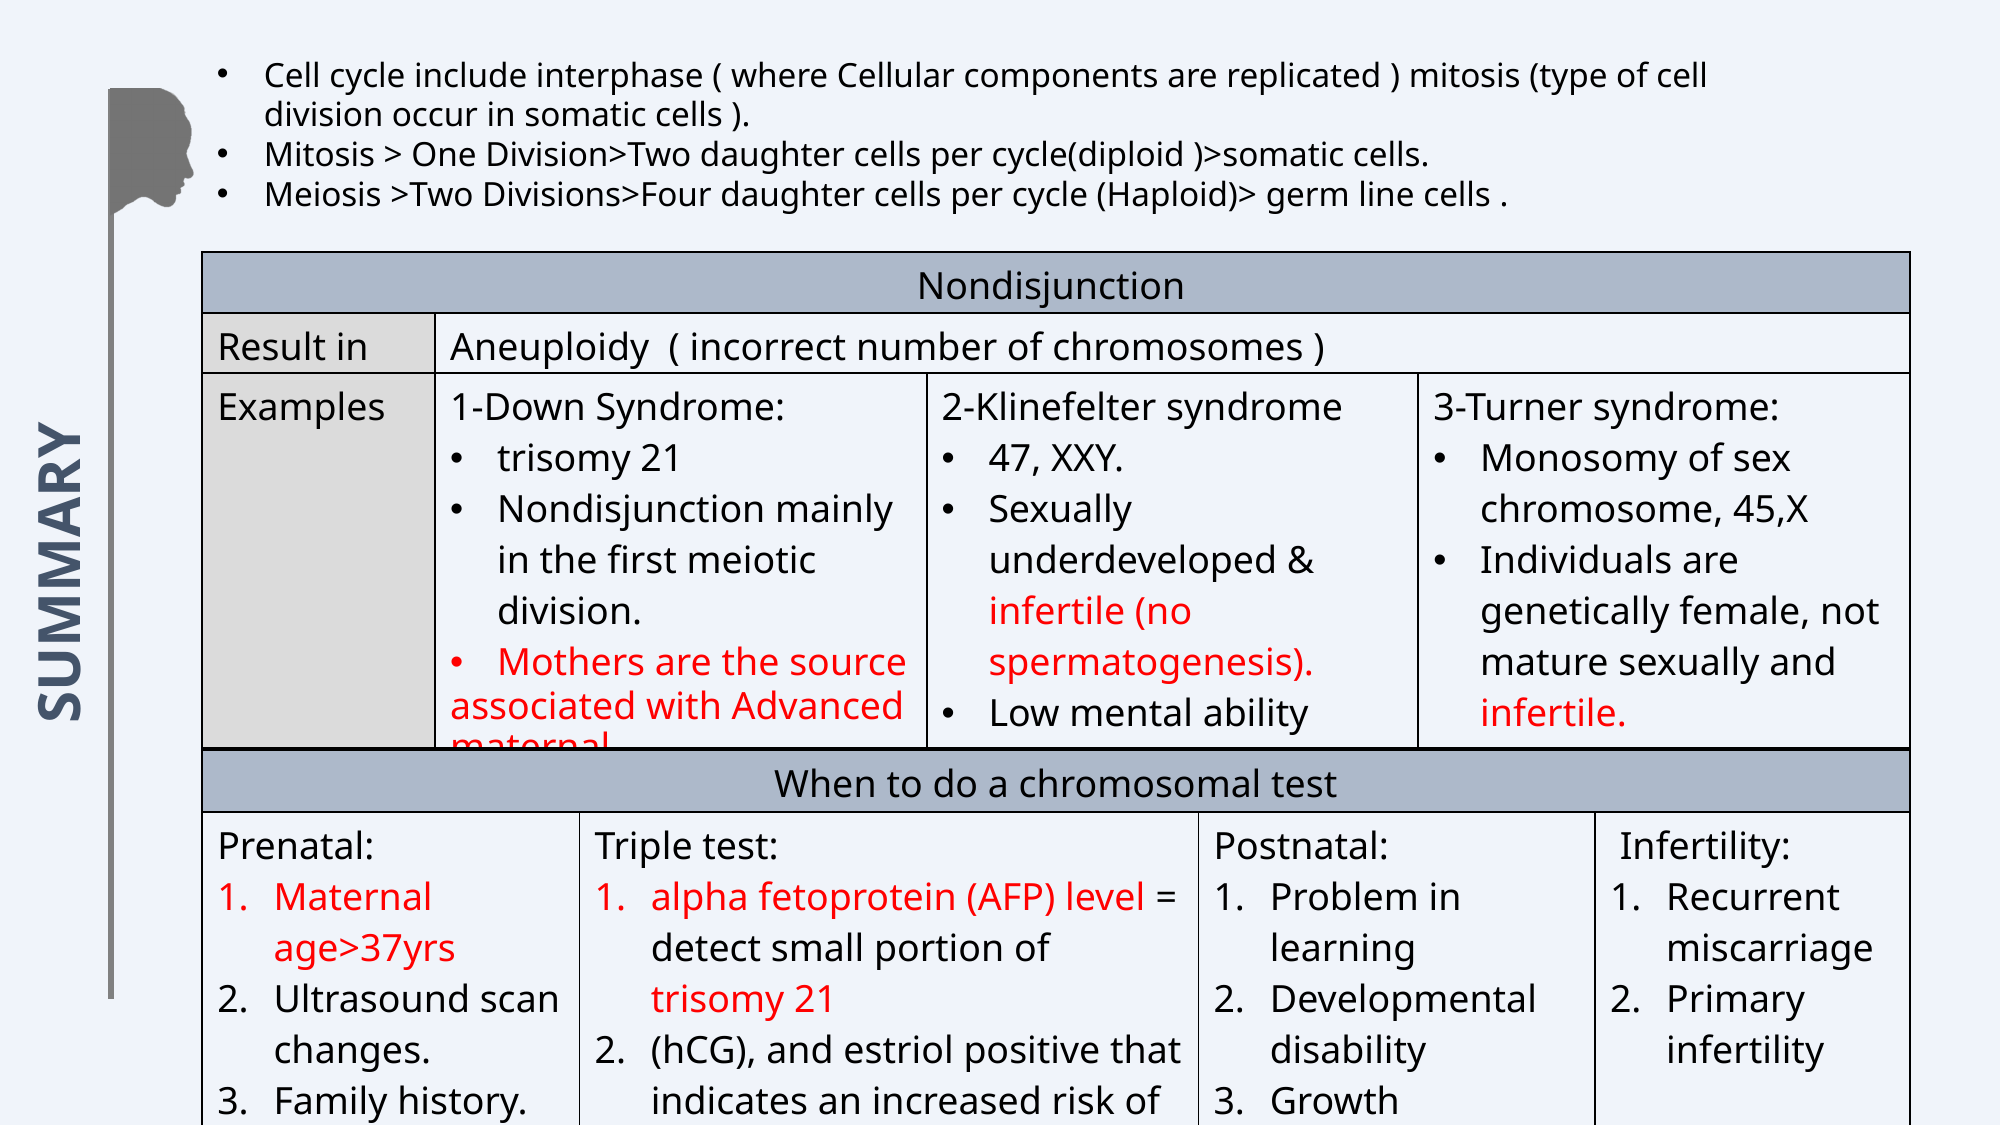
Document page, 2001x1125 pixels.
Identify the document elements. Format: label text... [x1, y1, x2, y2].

text_box Cell cycle include interphase ( where Cellular components are replicated ) mitosis (type of cell division occur in somatic cells ). Mitosis > One Division>Two daughter cells per cycle(diploid )>somatic cells. Meiosis >Two Divisions>Four daughter cells per cycle (Haploid)> germ line cells . [202, 46, 1774, 251]
table_cell 3-Turner syndrome: Monosomy of sex chromosome, 45,X Individuals are genetically female, not mature sexually and infertile. [1419, 374, 1909, 747]
table_cell Aneuploidy ( incorrect number of chromosomes ) [436, 314, 1909, 372]
table_cell Result in [220, 314, 434, 372]
table_cell Triple test: alpha fetoprotein (AFP) level = detect small portion of trisomy 21 (hCG), and estriol positive that indicates an increased risk of trisomy 21 and 18 [580, 813, 1198, 1125]
table_header When to do a chromosomal test [220, 751, 1909, 811]
table_cell 1-Down Syndrome: trisomy 21 Nondisjunction mainly in the first meiotic division. Mothers are the source associated with Advanced maternal. [436, 374, 926, 747]
table_cell 2-Klinefelter syndrome 47, XXY. Sexually underdeveloped & infertile (no spermatogenesis). Low mental ability (reduction in IQ). [928, 374, 1417, 747]
table_cell Examples [220, 374, 434, 747]
table_cell Prenatal: Maternal age>37yrs Ultrasound scan changes. Family history. [203, 813, 579, 1125]
table_cell Postnatal: Problem in learning Developmental disability Growth retardation. [1199, 813, 1594, 1125]
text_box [110, 88, 220, 1000]
table_cell Infertility: Recurrent miscarriage Primary infertility [1596, 813, 1909, 1125]
text_box SUMMARY [15, 270, 100, 876]
table_header Nondisjunction [220, 253, 1909, 312]
